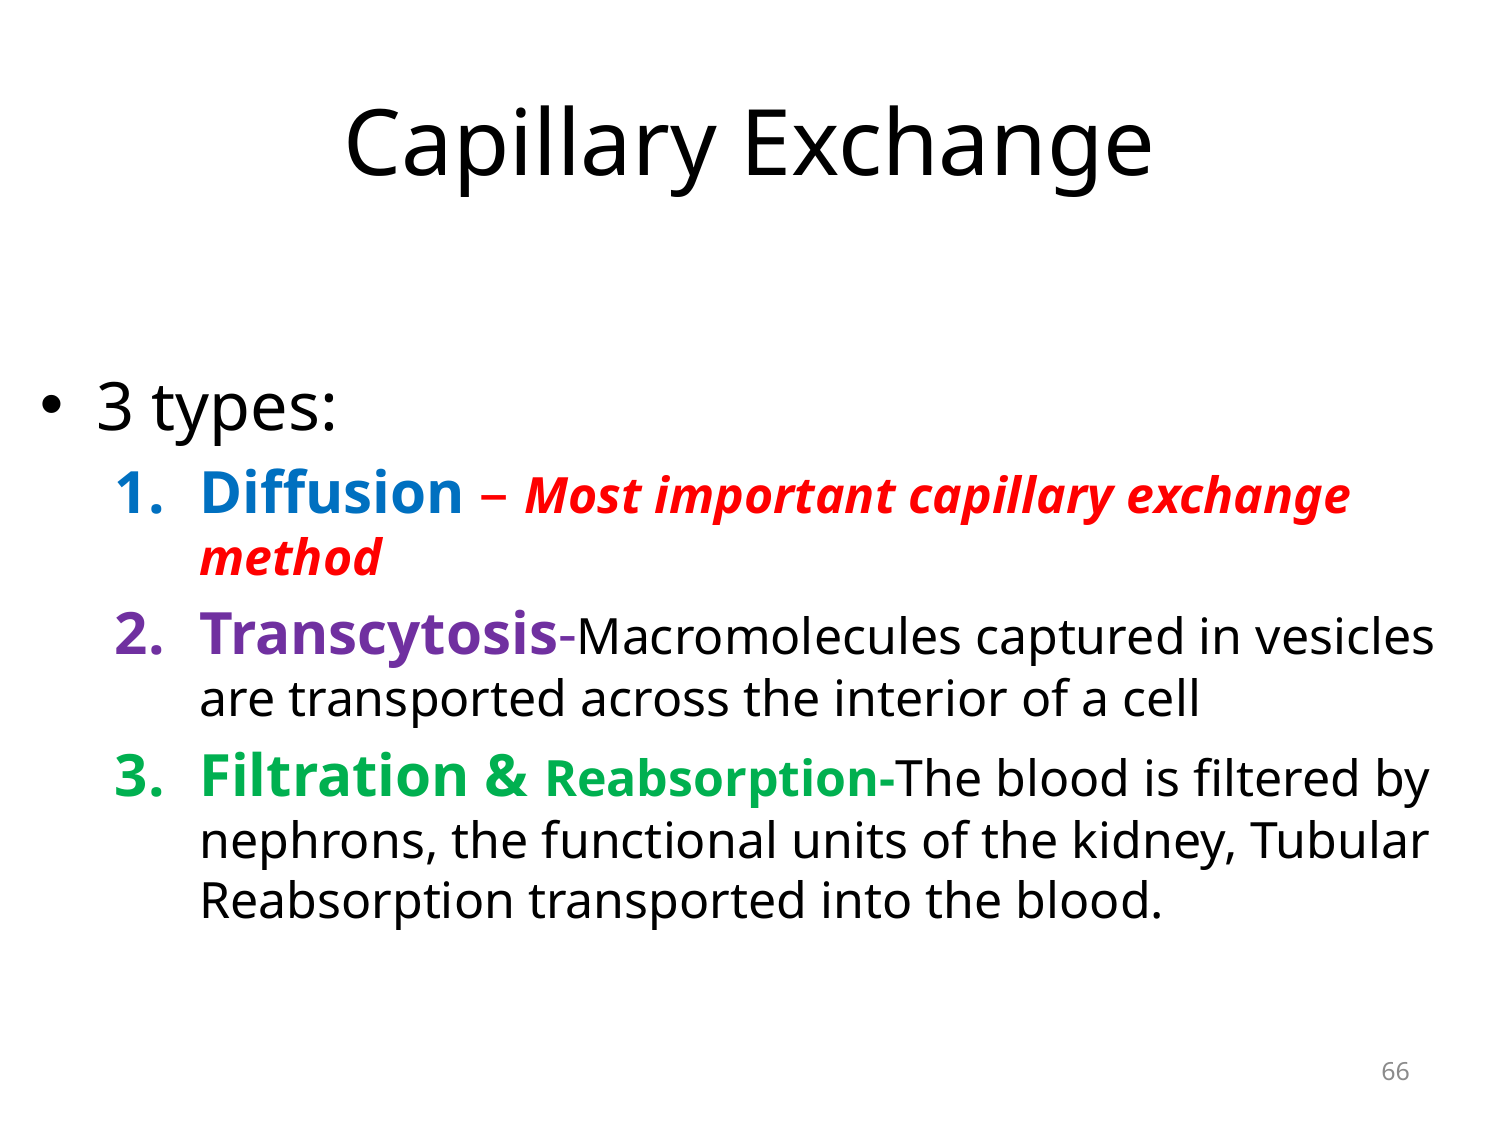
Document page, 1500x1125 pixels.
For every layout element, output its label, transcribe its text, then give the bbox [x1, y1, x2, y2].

slide_number 66 [1074, 1042, 1425, 1103]
list 3 types: Diffusion – Most important capillary exchange method Transcytosis-Macromolecules captured in vesicles are transported across the interior of a cell Filtration & Reabsorption-The blood is filtered by nephrons, the functional units of the kidney, Tubular Reabsorption transported into the blood. [24, 262, 1475, 1005]
title Capillary Exchange [75, 45, 1425, 233]
